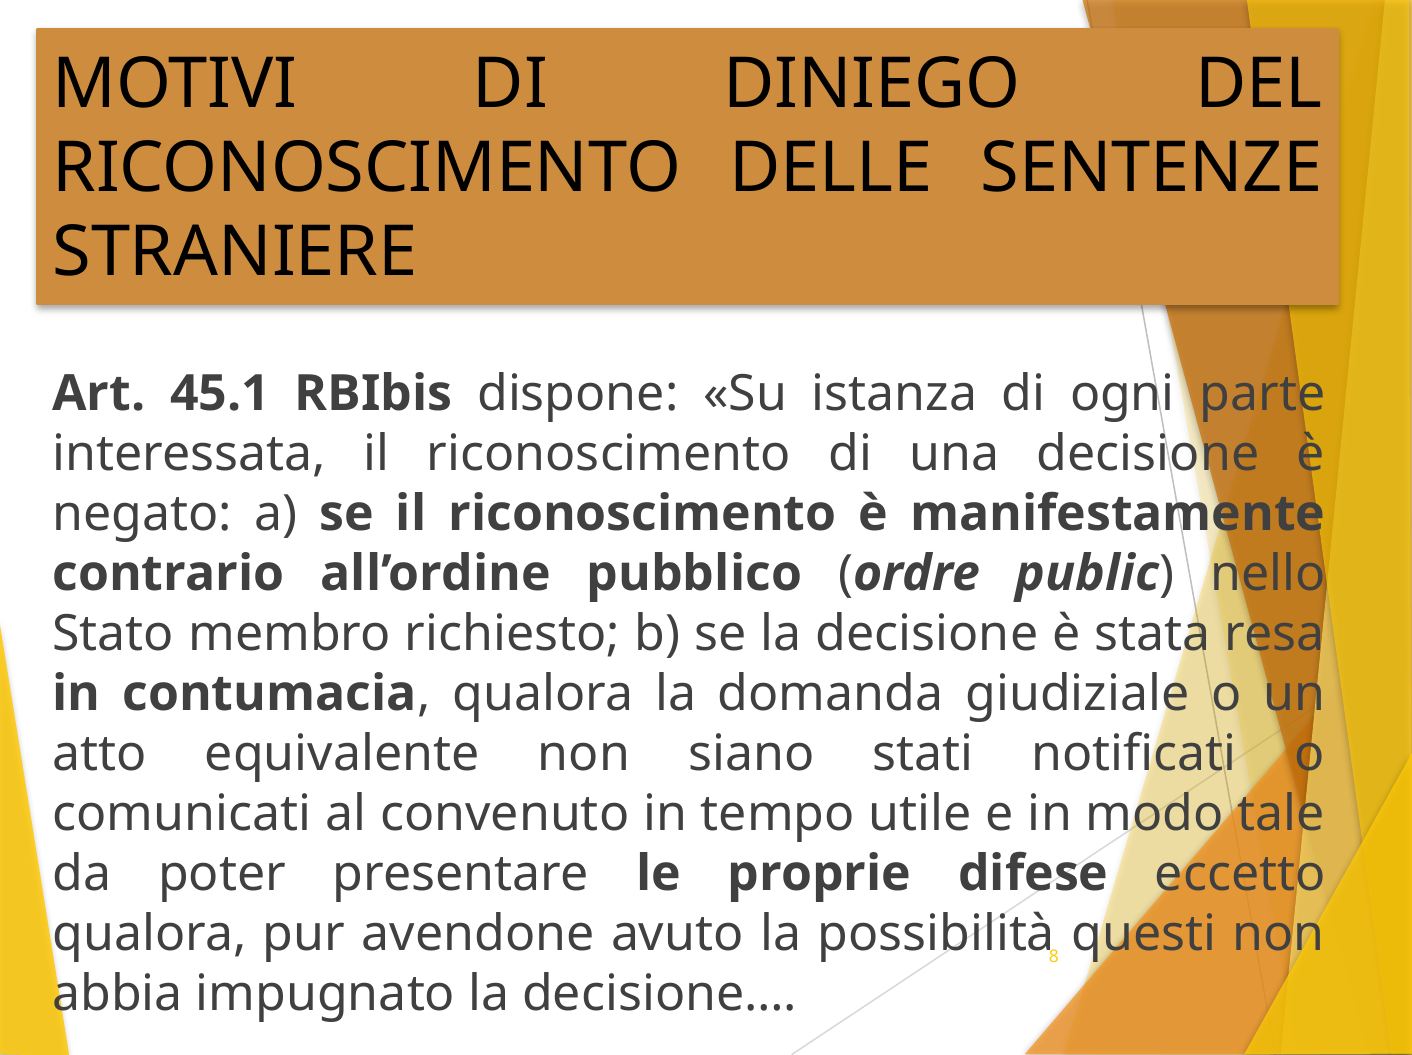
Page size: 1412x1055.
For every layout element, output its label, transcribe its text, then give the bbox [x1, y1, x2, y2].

text_box [132, 352, 161, 410]
title MOTIVI DI DINIEGO DEL RICONOSCIMENTO DELLE SENTENZE STRANIERE [36, 28, 1339, 305]
text_box [445, 862, 477, 923]
list Art. 45.1 RBIbis dispone: «Su istanza di ogni parte interessata, il riconoscimento di una decisione è negato: a) se il riconoscimento è manifestamente contrario all’ordine pubblico (ordre public) nello Stato membro richiesto; b) se la decisione è stata resa in contumacia, qualora la domanda giudiziale o un atto equivalente non siano stati notificati o comunicati al convenuto in tempo utile e in modo tale da poter presentare le proprie difese eccetto qualora, pur avendone avuto la possibilità questi non abbia impugnato la decisione…. [37, 352, 1341, 1034]
slide_number 8 [994, 928, 1074, 985]
